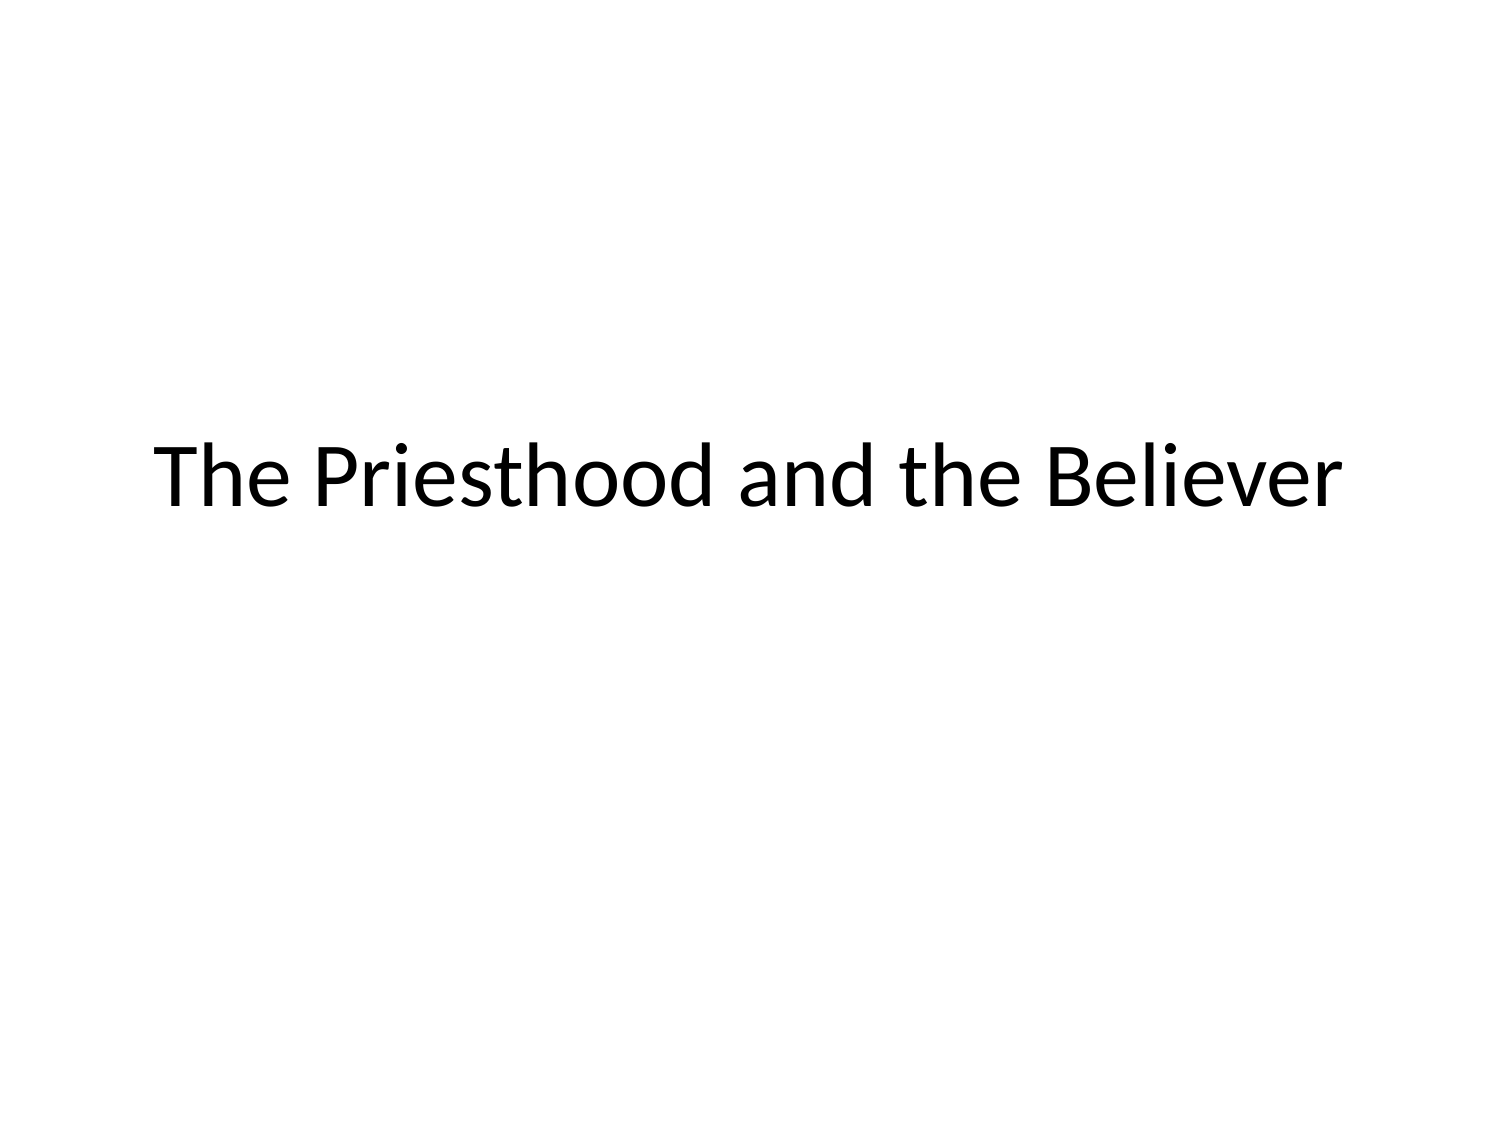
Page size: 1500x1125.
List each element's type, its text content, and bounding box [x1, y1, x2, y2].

title The Priesthood and the Believer [112, 349, 1388, 591]
